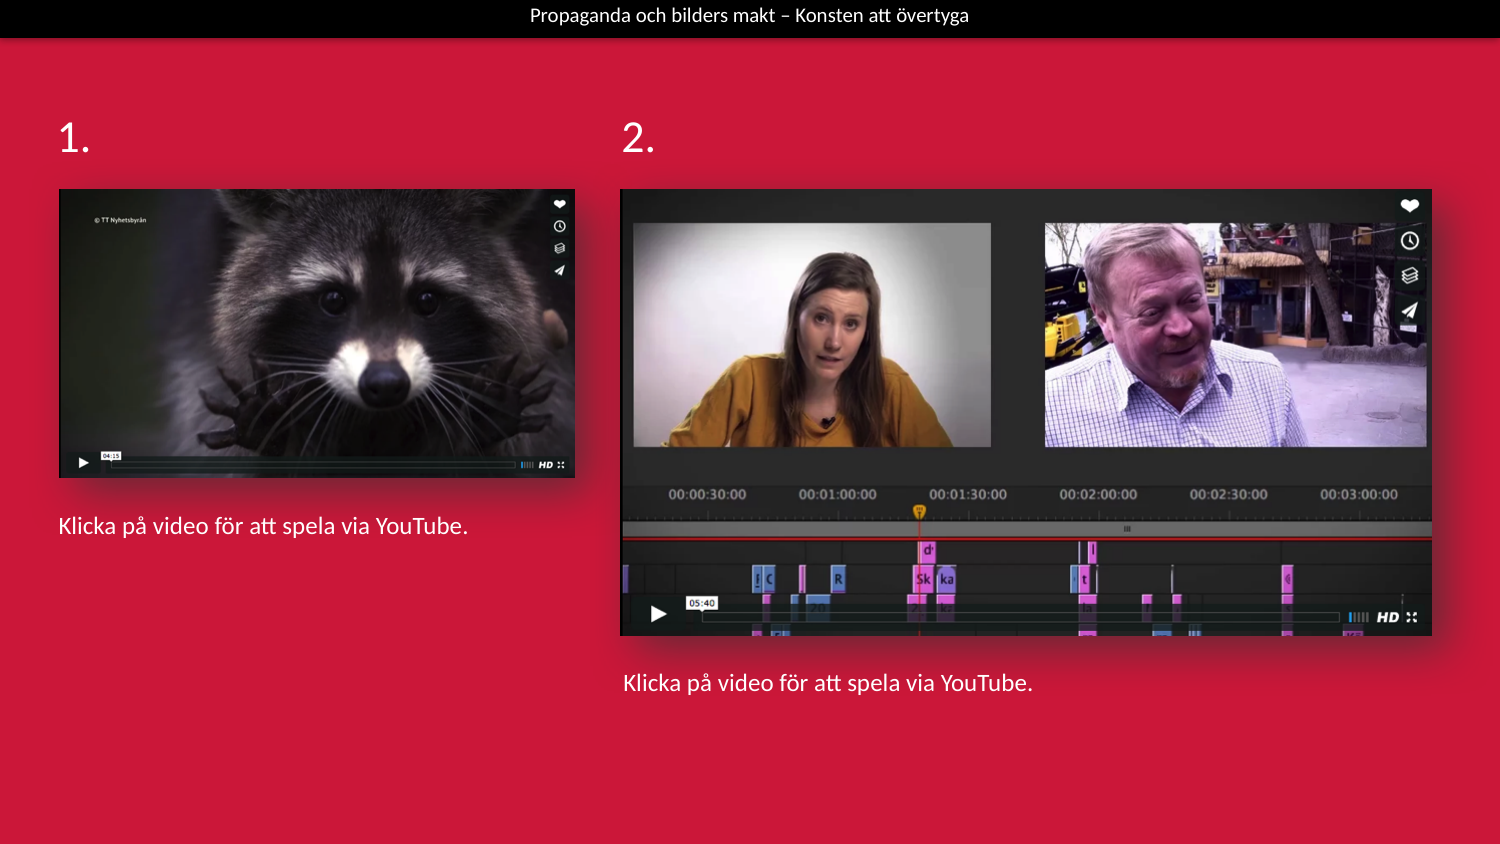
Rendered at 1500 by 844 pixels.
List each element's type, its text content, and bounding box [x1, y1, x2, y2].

text_box Propaganda och bilders makt – Konsten att övertyga [0, 0, 1500, 32]
text_box [0, 32, 1500, 39]
picture [619, 189, 1432, 636]
text_box Klicka på video för att spela via YouTube. [43, 496, 575, 548]
picture [59, 189, 576, 478]
text_box 2. [606, 98, 775, 169]
text_box 1. [41, 98, 218, 169]
text_box Klicka på video för att spela via YouTube. [608, 652, 1140, 704]
